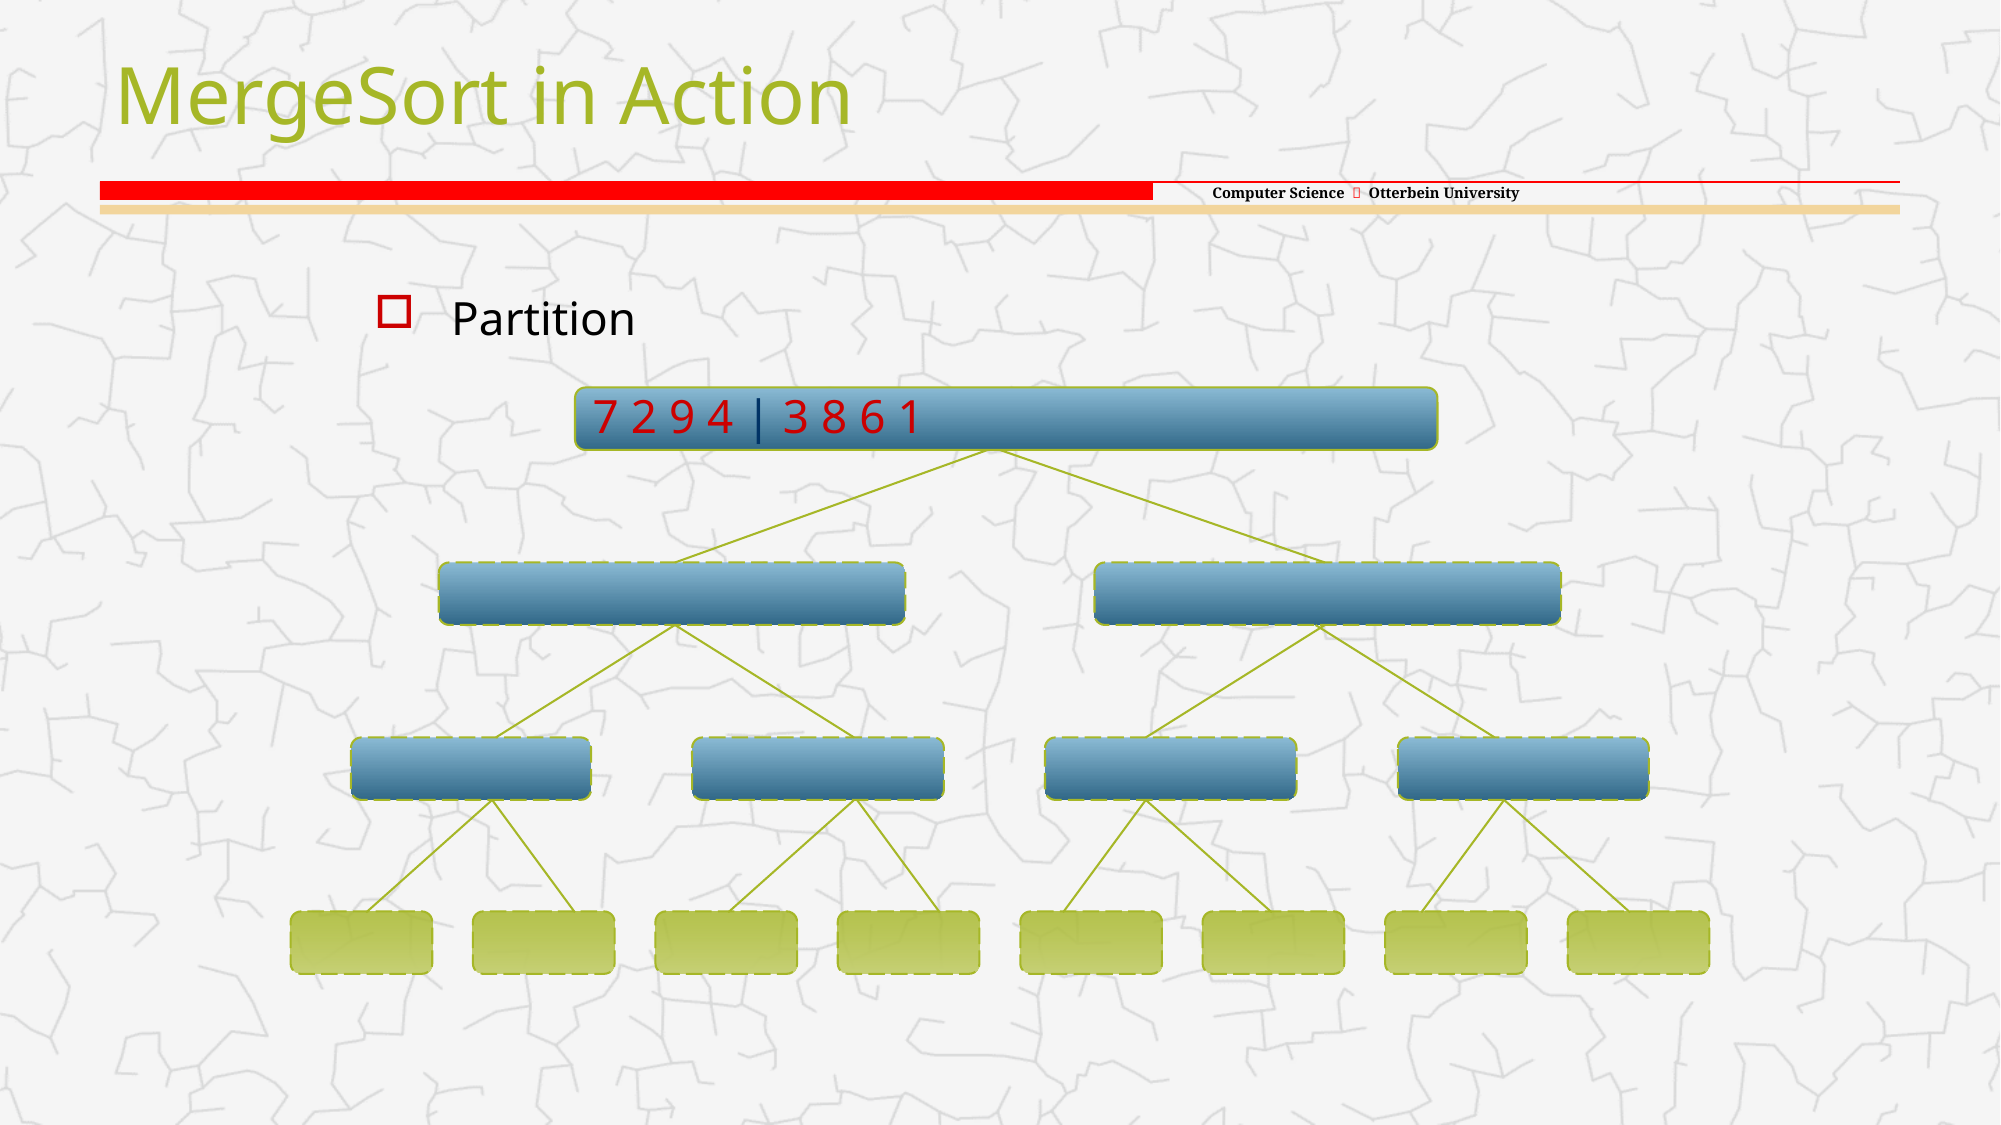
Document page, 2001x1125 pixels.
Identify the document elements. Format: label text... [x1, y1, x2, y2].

text_box [1397, 737, 1649, 800]
text_box [350, 737, 592, 800]
text_box 7 2 9 4 | 3 8 6 1 [575, 387, 1438, 450]
text_box [1202, 911, 1345, 974]
text_box [1567, 911, 1710, 974]
text_box [438, 562, 906, 625]
text_box [837, 911, 980, 974]
text_box [1020, 911, 1162, 974]
picture [0, 0, 2001, 1125]
text_box [1094, 562, 1562, 625]
title MergeSort in Action [99, 37, 1900, 175]
text_box [290, 911, 433, 974]
text_box [692, 737, 944, 800]
text_box Partition [359, 288, 652, 353]
text_box [472, 911, 615, 974]
text_box [1385, 911, 1527, 974]
text_box [1044, 737, 1297, 800]
text_box [655, 911, 798, 974]
